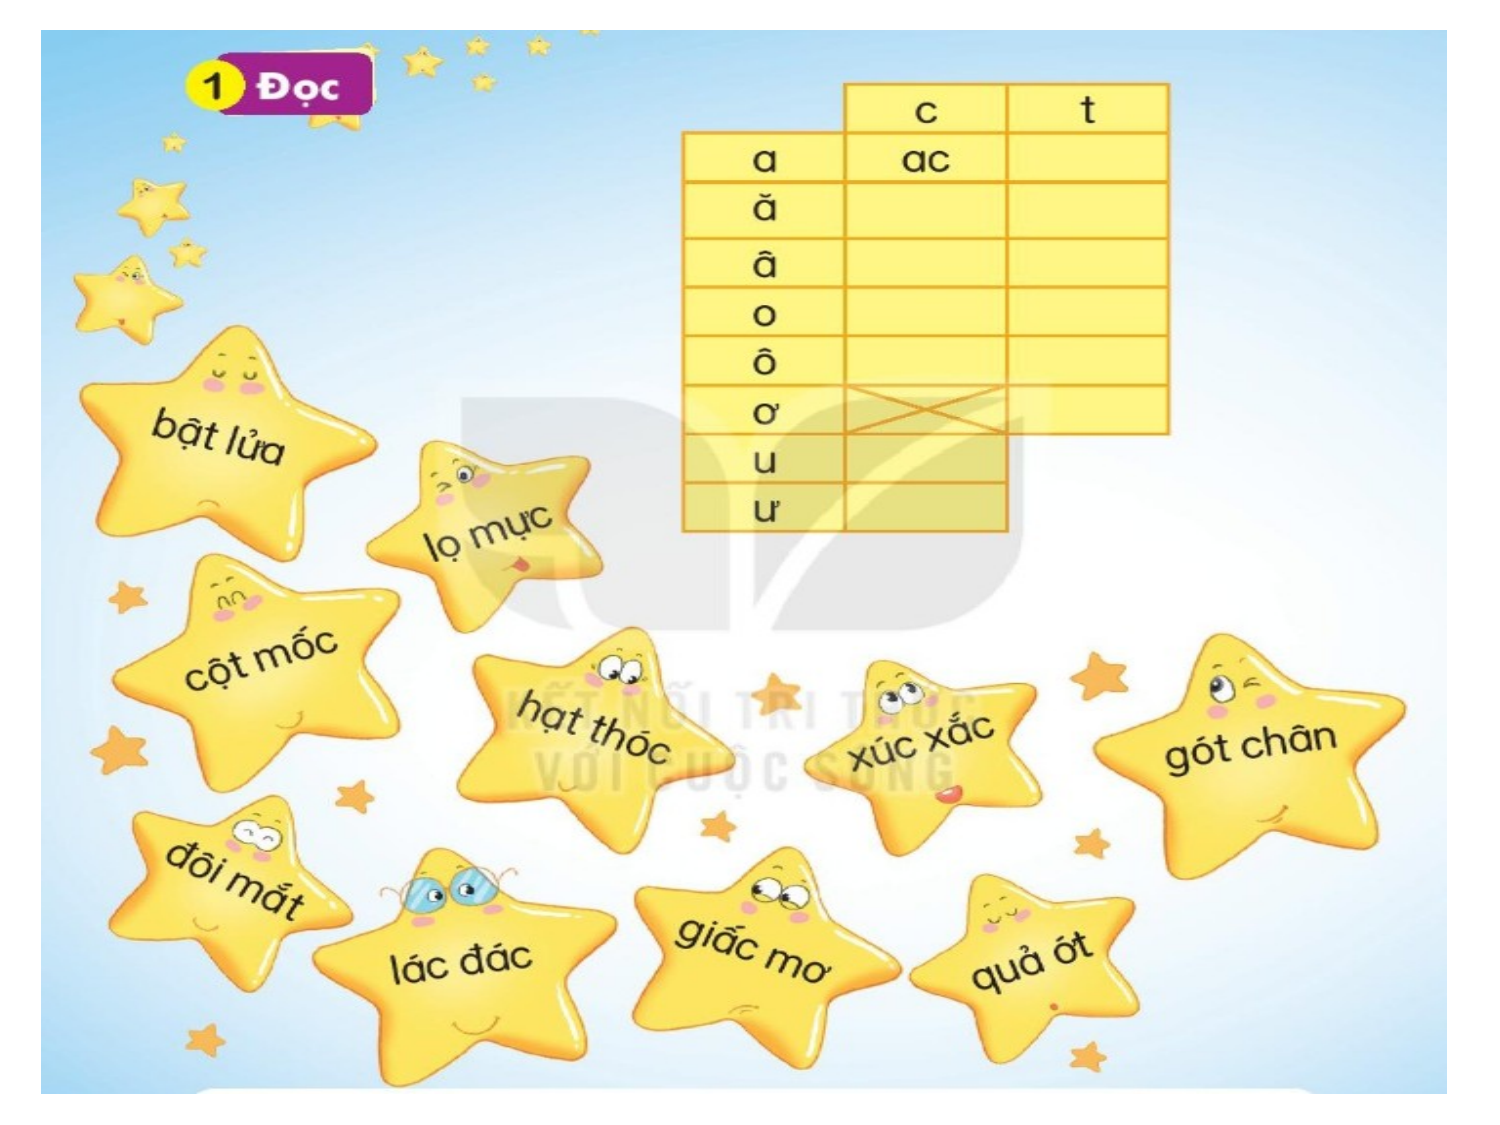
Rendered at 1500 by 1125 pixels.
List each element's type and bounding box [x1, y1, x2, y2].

picture [41, 30, 1448, 1095]
